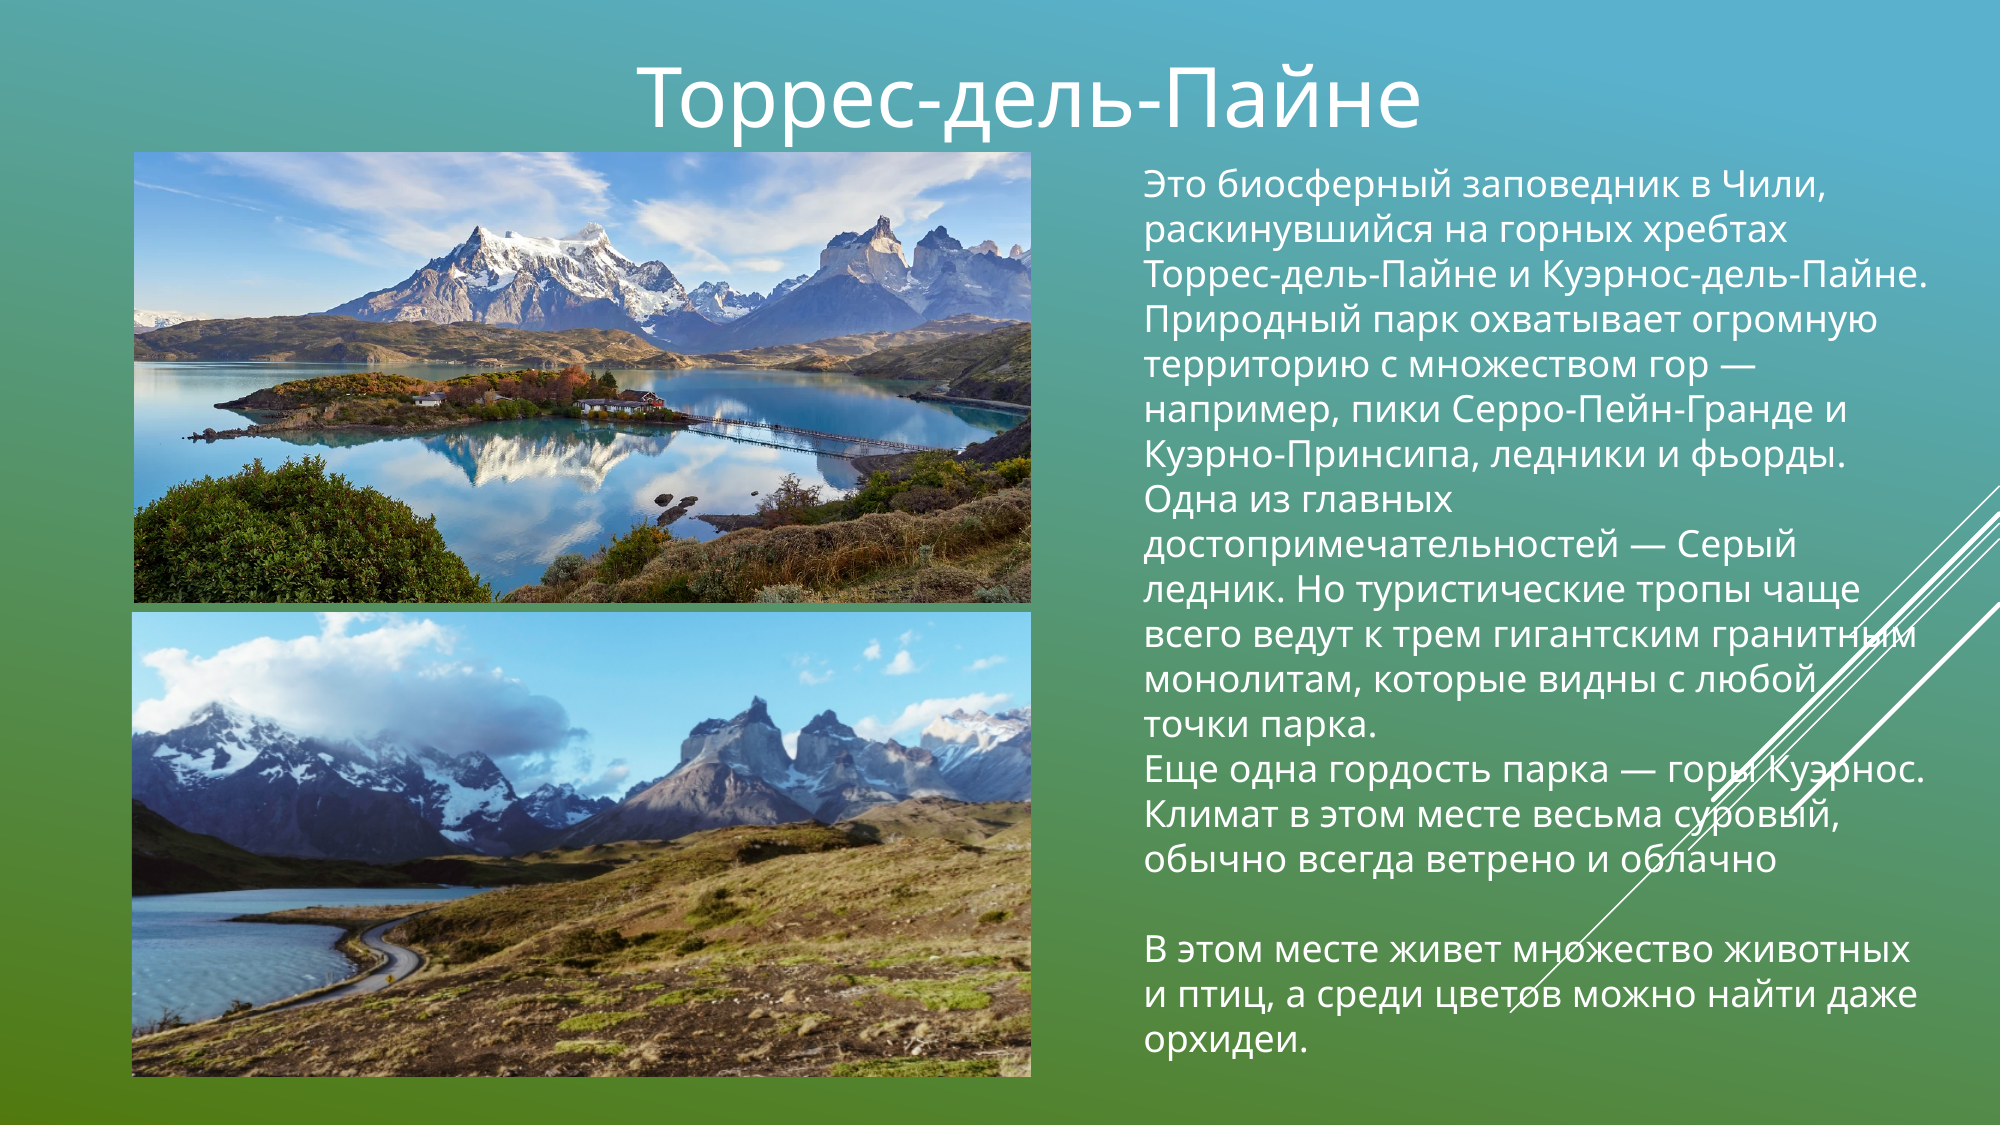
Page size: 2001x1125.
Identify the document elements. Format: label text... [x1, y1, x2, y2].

text_box Торрес-дель-Пайне [622, 36, 1440, 152]
text_box Это биосферный заповедник в Чили, раскинувшийся на горных хребтах Торрес-дель-Пайне и Куэрнос-дель-Пайне. Природный парк охватывает огромную территорию с множеством гор — например, пики Серро-Пейн-Гранде и Куэрно-Принсипа, ледники и фьорды. Одна из главных достопримечательностей — Серый ледник. Но туристические тропы чаще всего ведут к трем гигантским гранитным монолитам, которые видны с любой точки парка. Еще одна гордость парка — горы Куэрнос. Климат в этом месте весьма суровый, обычно всегда ветрено и облачно В этом месте живет множество животных и птиц, а среди цветов можно найти даже орхидеи. [1128, 152, 1948, 1068]
picture [131, 611, 1032, 1077]
picture [131, 152, 1032, 603]
